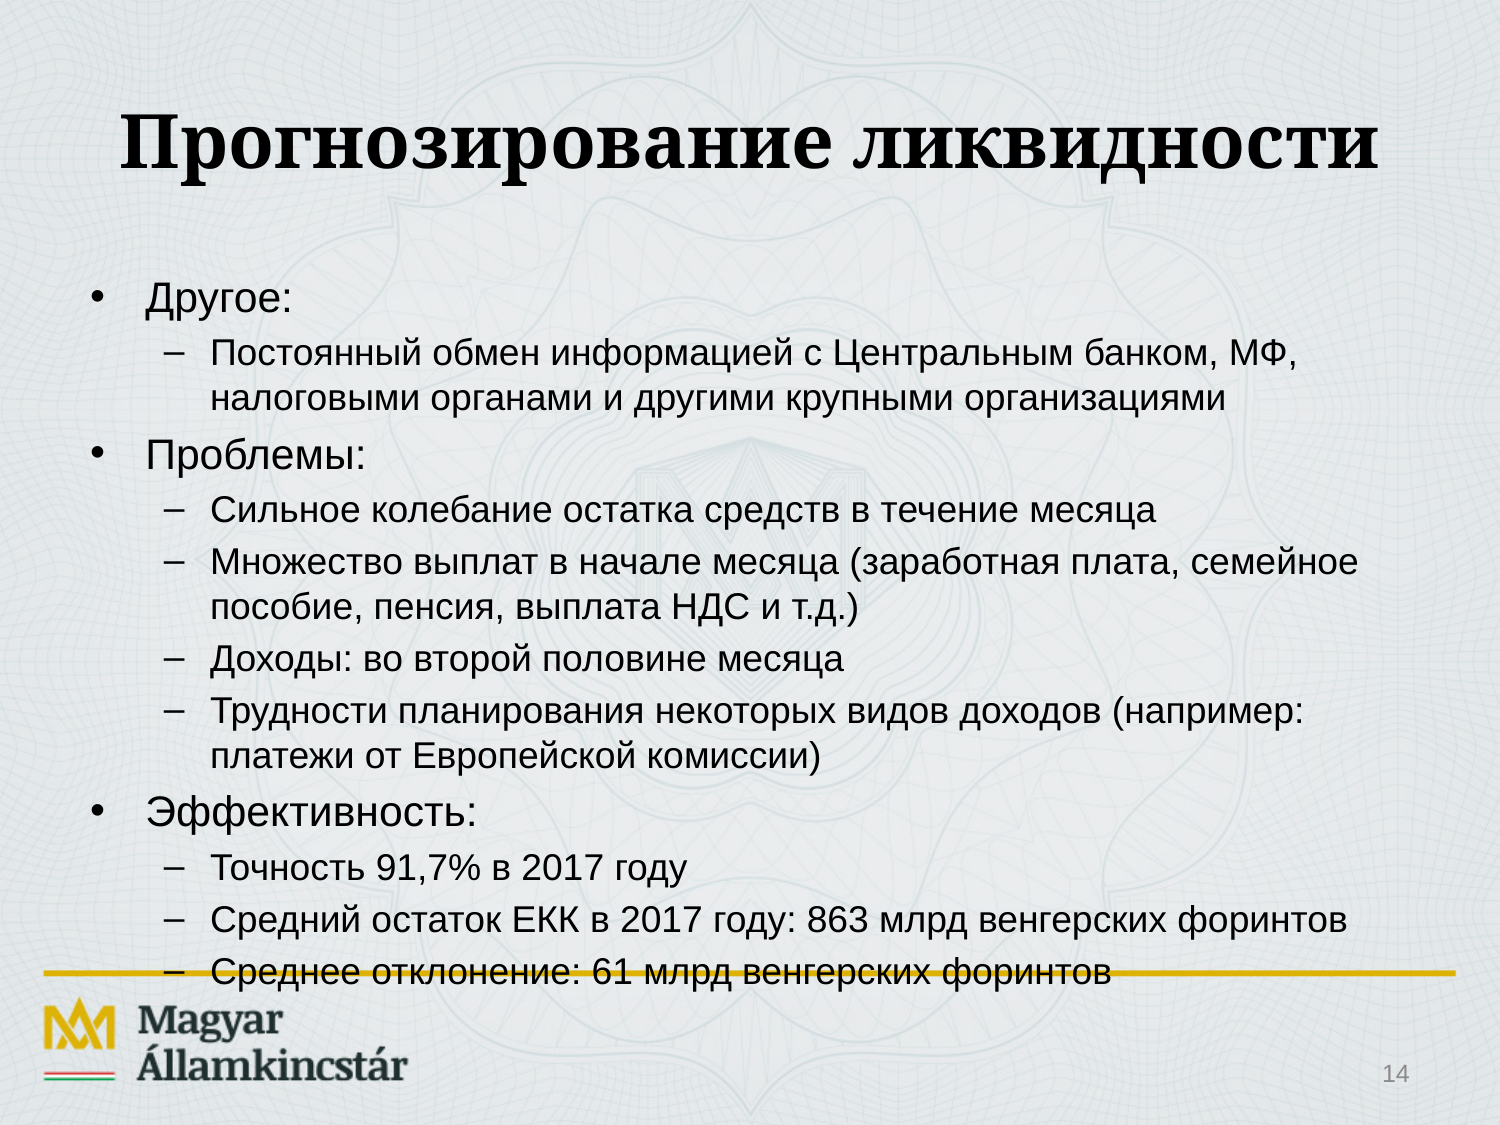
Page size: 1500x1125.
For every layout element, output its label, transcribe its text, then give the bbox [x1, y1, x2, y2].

list Другое: Постоянный обмен информацией с Центральным банком, МФ, налоговыми органами и другими крупными организациями Проблемы: Сильное колебание остатка средств в течение месяца Множество выплат в начале месяца (заработная плата, семейное пособие, пенсия, выплата НДС и т.д.) Доходы: во второй половине месяца Трудности планирования некоторых видов доходов (например: платежи от Европейской комиссии) Эффективность: Точность 91,7% в 2017 году Средний остаток ЕКК в 2017 году: 863 млрд венгерских форинтов Среднее отклонение: 61 млрд венгерских форинтов [75, 262, 1425, 1005]
title Прогнозирование ликвидности [75, 45, 1425, 233]
picture [0, 0, 1500, 1125]
slide_number 14 [1074, 1042, 1425, 1103]
